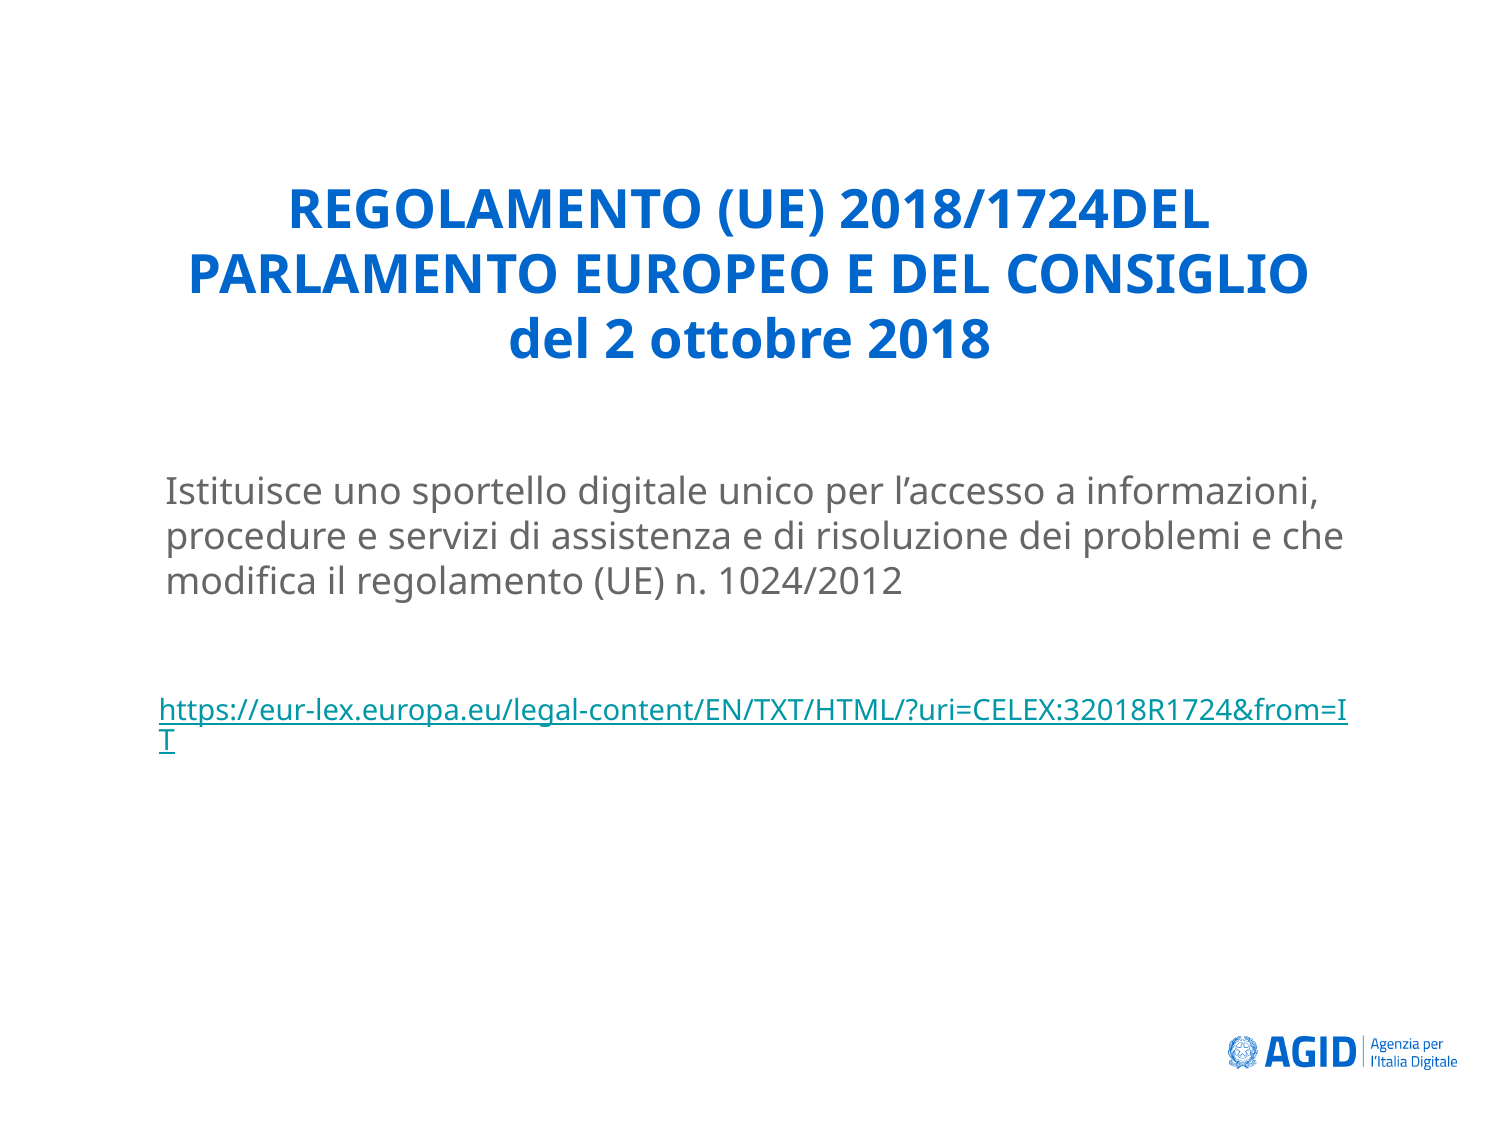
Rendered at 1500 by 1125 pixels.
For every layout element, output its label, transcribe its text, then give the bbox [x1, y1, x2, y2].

picture [1227, 1035, 1457, 1071]
text_box REGOLAMENTO (UE) 2018/1724DEL PARLAMENTO EUROPEO E DEL CONSIGLIO del 2 ottobre 2018 [81, 120, 1419, 424]
list Istituisce uno sportello digitale unico per l’accesso a informazioni, procedure e servizi di assistenza e di risoluzione dei problemi e che modifica il regolamento (UE) n. 1024/2012 https://eur-lex.europa.eu/legal-content/EN/TXT/HTML/?uri=CELEX:32018R1724&from=IT [131, 461, 1369, 1069]
